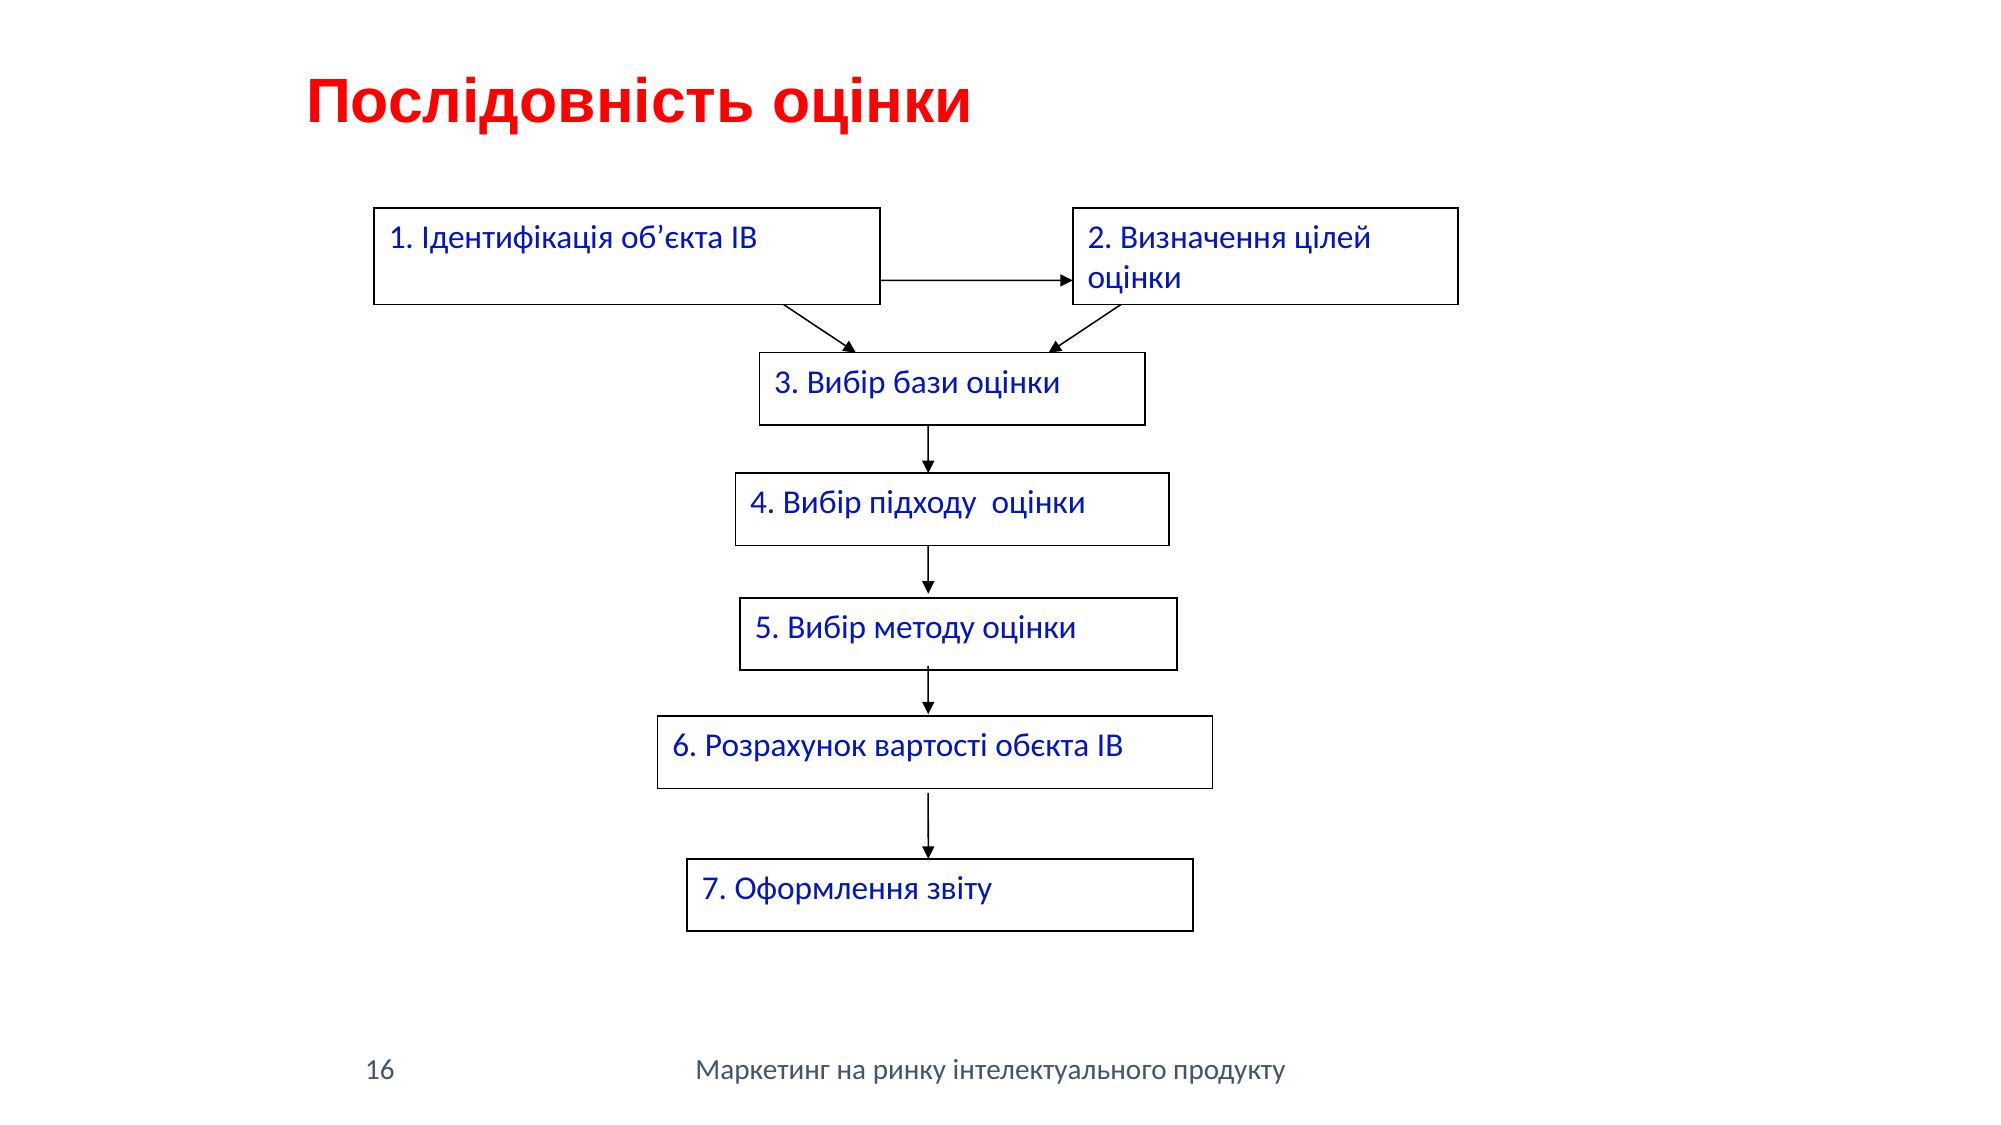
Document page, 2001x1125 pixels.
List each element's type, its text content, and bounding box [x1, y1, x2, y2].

text_box 16 [350, 1042, 676, 1103]
text_box Маркетинг на ринку інтелектуального продукту [676, 1042, 1301, 1103]
title Послідовність оцінки [291, 31, 1750, 173]
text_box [373, 208, 1579, 1028]
